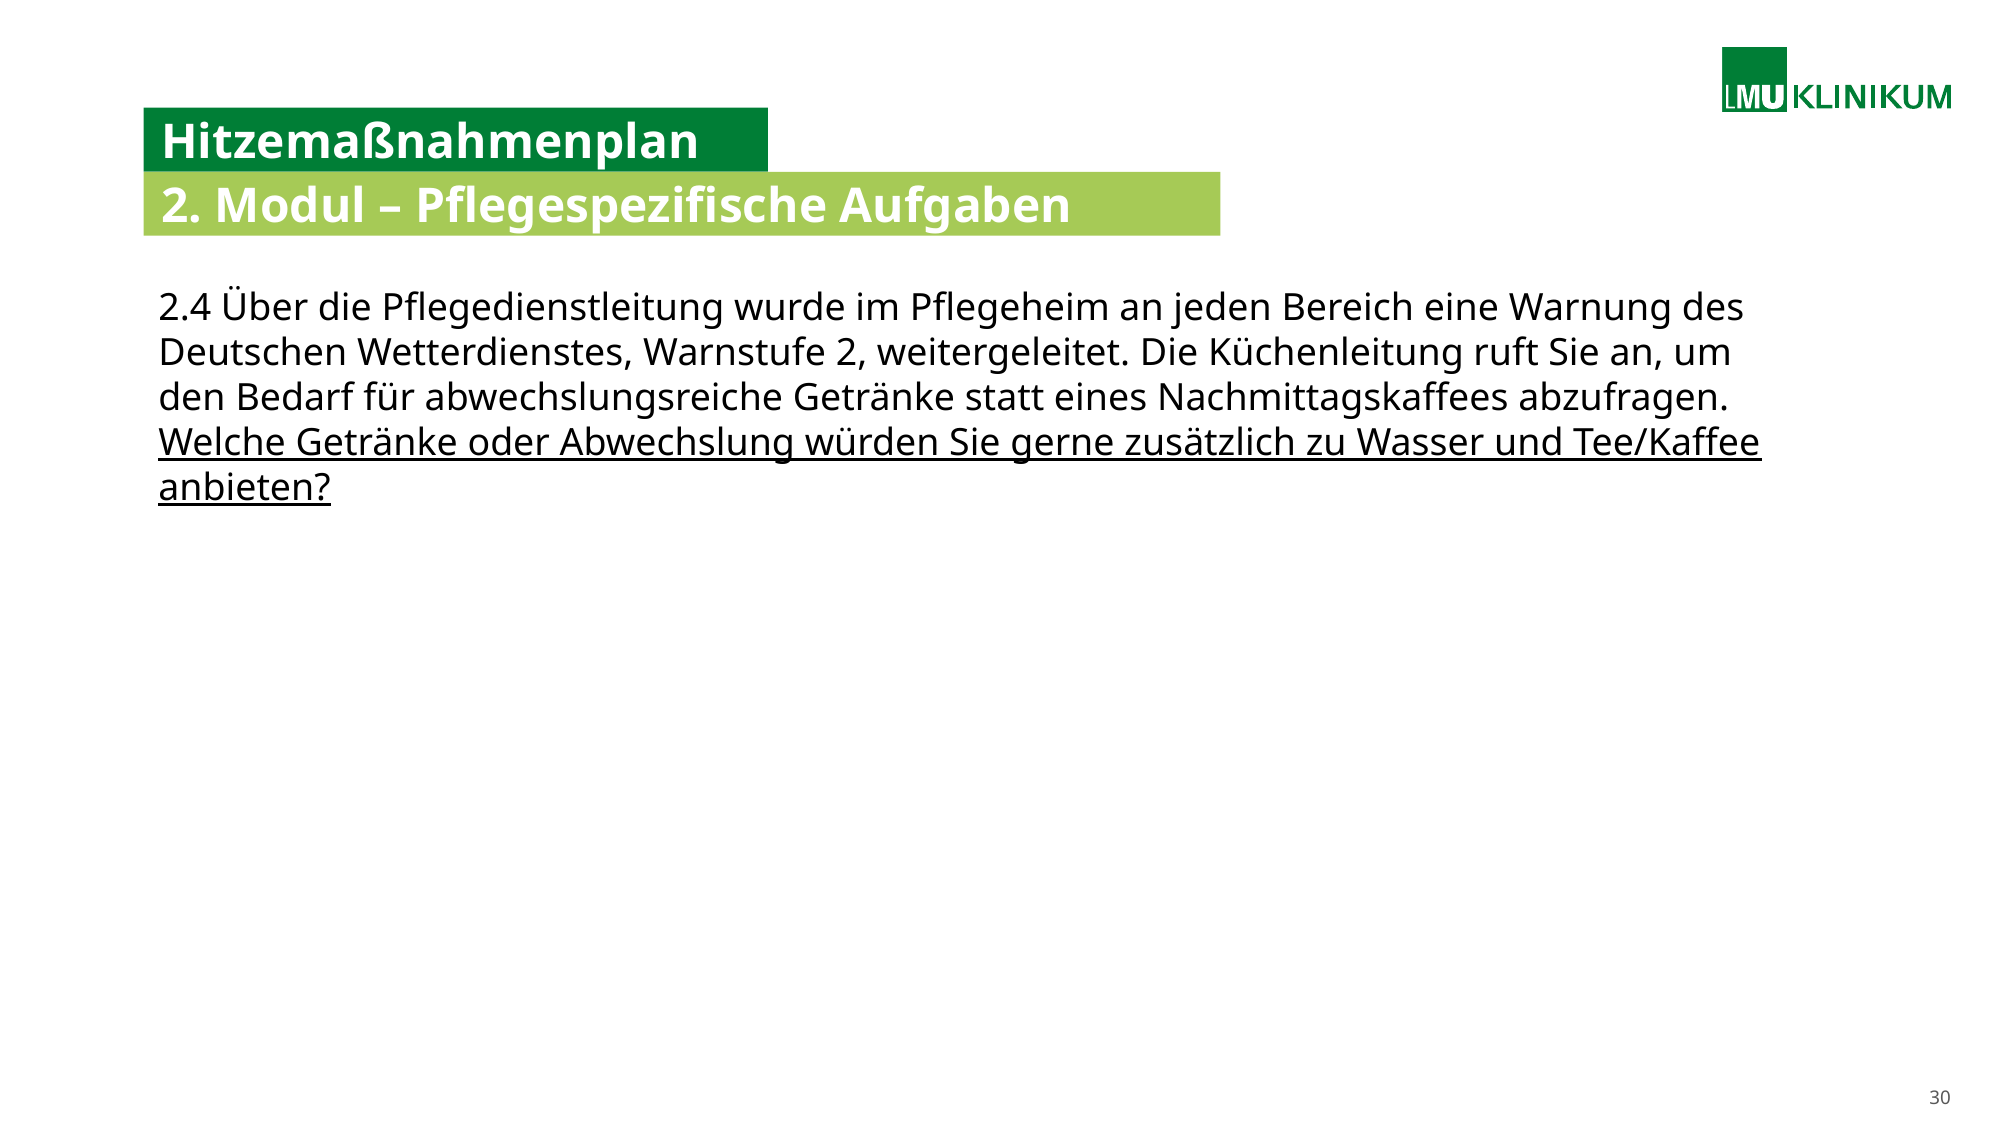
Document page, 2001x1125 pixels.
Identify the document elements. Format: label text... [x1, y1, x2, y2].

text_box 2.4 Über die Pflegedienstleitung wurde im Pflegeheim an jeden Bereich eine Warnung des Deutschen Wetterdienstes, Warnstufe 2, weitergeleitet. Die Küchenleitung ruft Sie an, um den Bedarf für abwechslungsreiche Getränke statt eines Nachmittagskaffees abzufragen. Welche Getränke oder Abwechslung würden Sie gerne zusätzlich zu Wasser und Tee/Kaffee anbieten? [143, 230, 1809, 561]
list 2. Modul – Pflegespezifische Aufgaben [143, 171, 1221, 230]
slide_number 30 [1791, 1082, 1951, 1112]
title Hitzemaßnahmenplan [143, 107, 768, 171]
